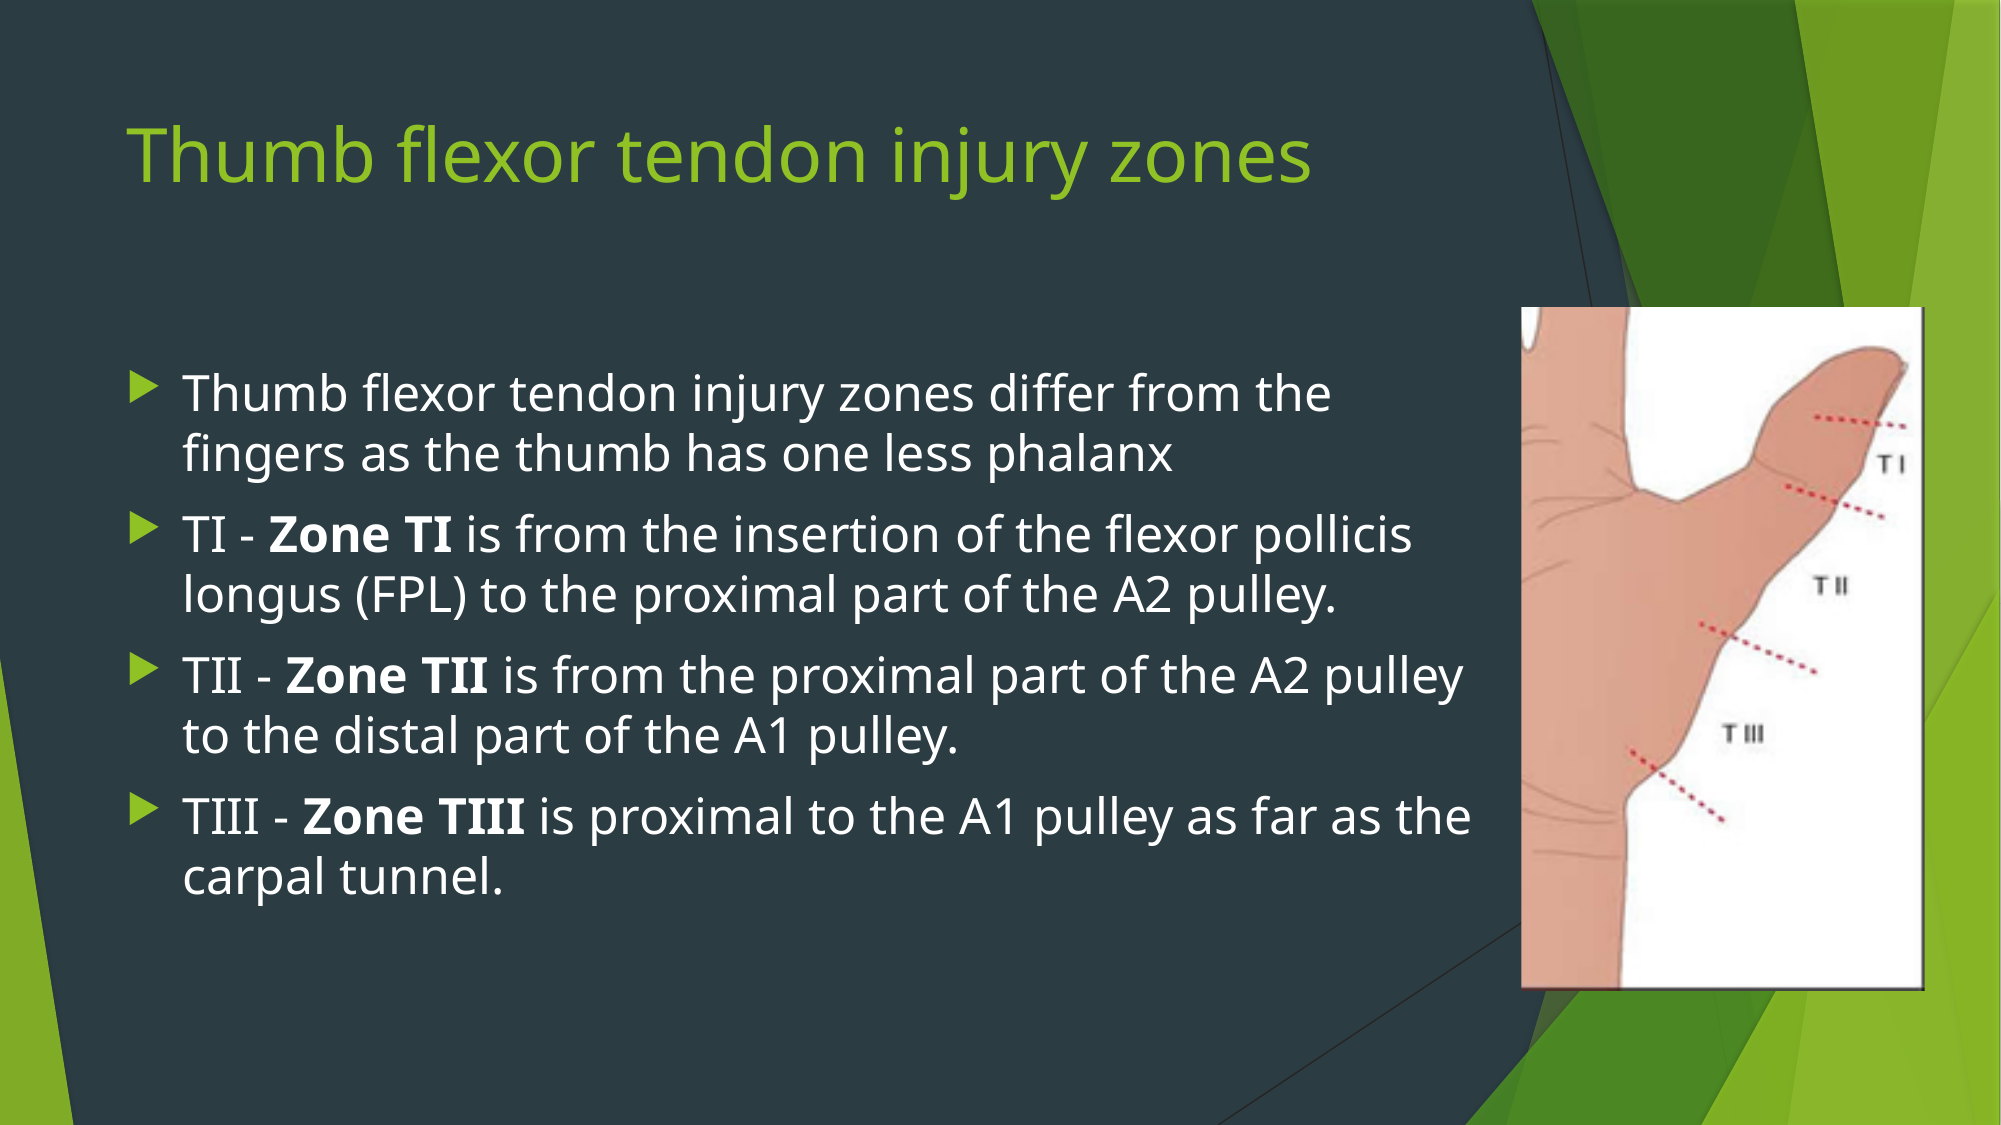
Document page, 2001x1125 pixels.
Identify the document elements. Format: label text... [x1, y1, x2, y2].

picture [1520, 306, 1926, 992]
title Thumb flexor tendon injury zones [111, 99, 1522, 317]
list Thumb flexor tendon injury zones differ from the fingers as the thumb has one less phalanx TI - Zone TI is from the insertion of the flexor pollicis longus (FPL) to the proximal part of the A2 pulley. TII - Zone TII is from the proximal part of the A2 pulley to the distal part of the A1 pulley. TIII - Zone TIII is proximal to the A1 pulley as far as the carpal tunnel. [111, 354, 1515, 992]
